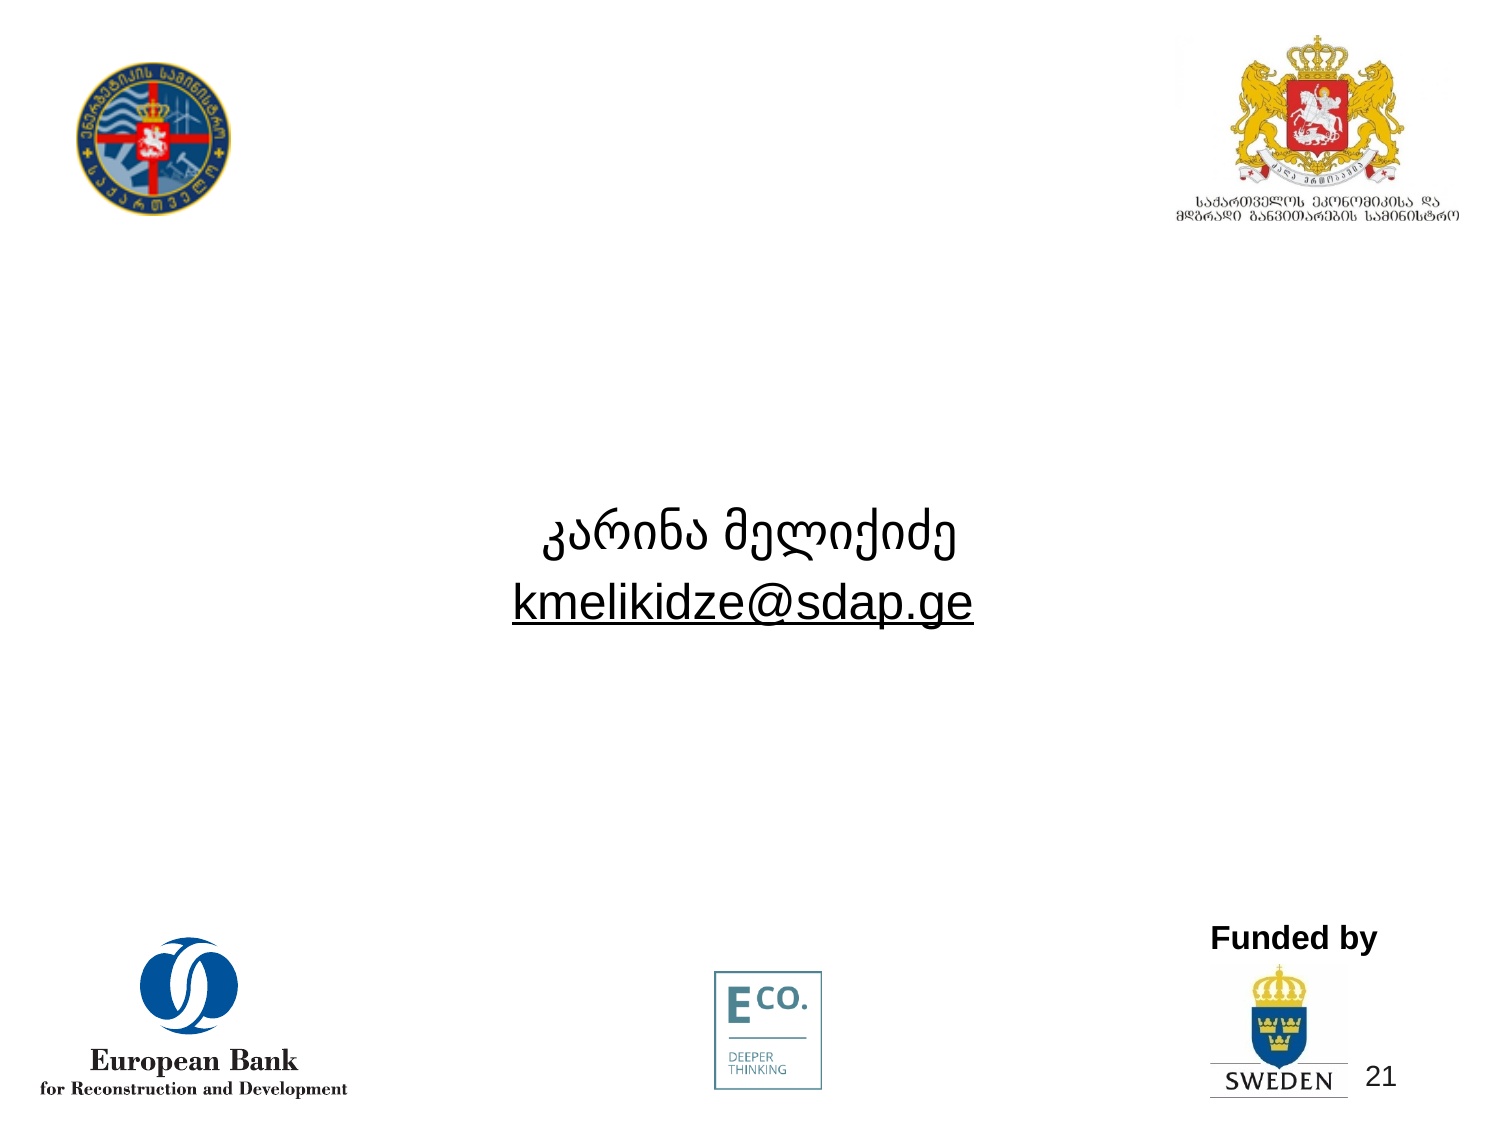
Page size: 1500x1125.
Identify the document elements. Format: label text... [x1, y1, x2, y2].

slide_number 21 [1100, 1025, 1413, 1100]
picture [1175, 35, 1459, 221]
picture [76, 62, 231, 216]
picture [714, 971, 822, 1090]
picture [1210, 964, 1348, 1025]
subtitle კარინა მელიქიძე kmelikidze@sdap.ge [225, 491, 1275, 780]
